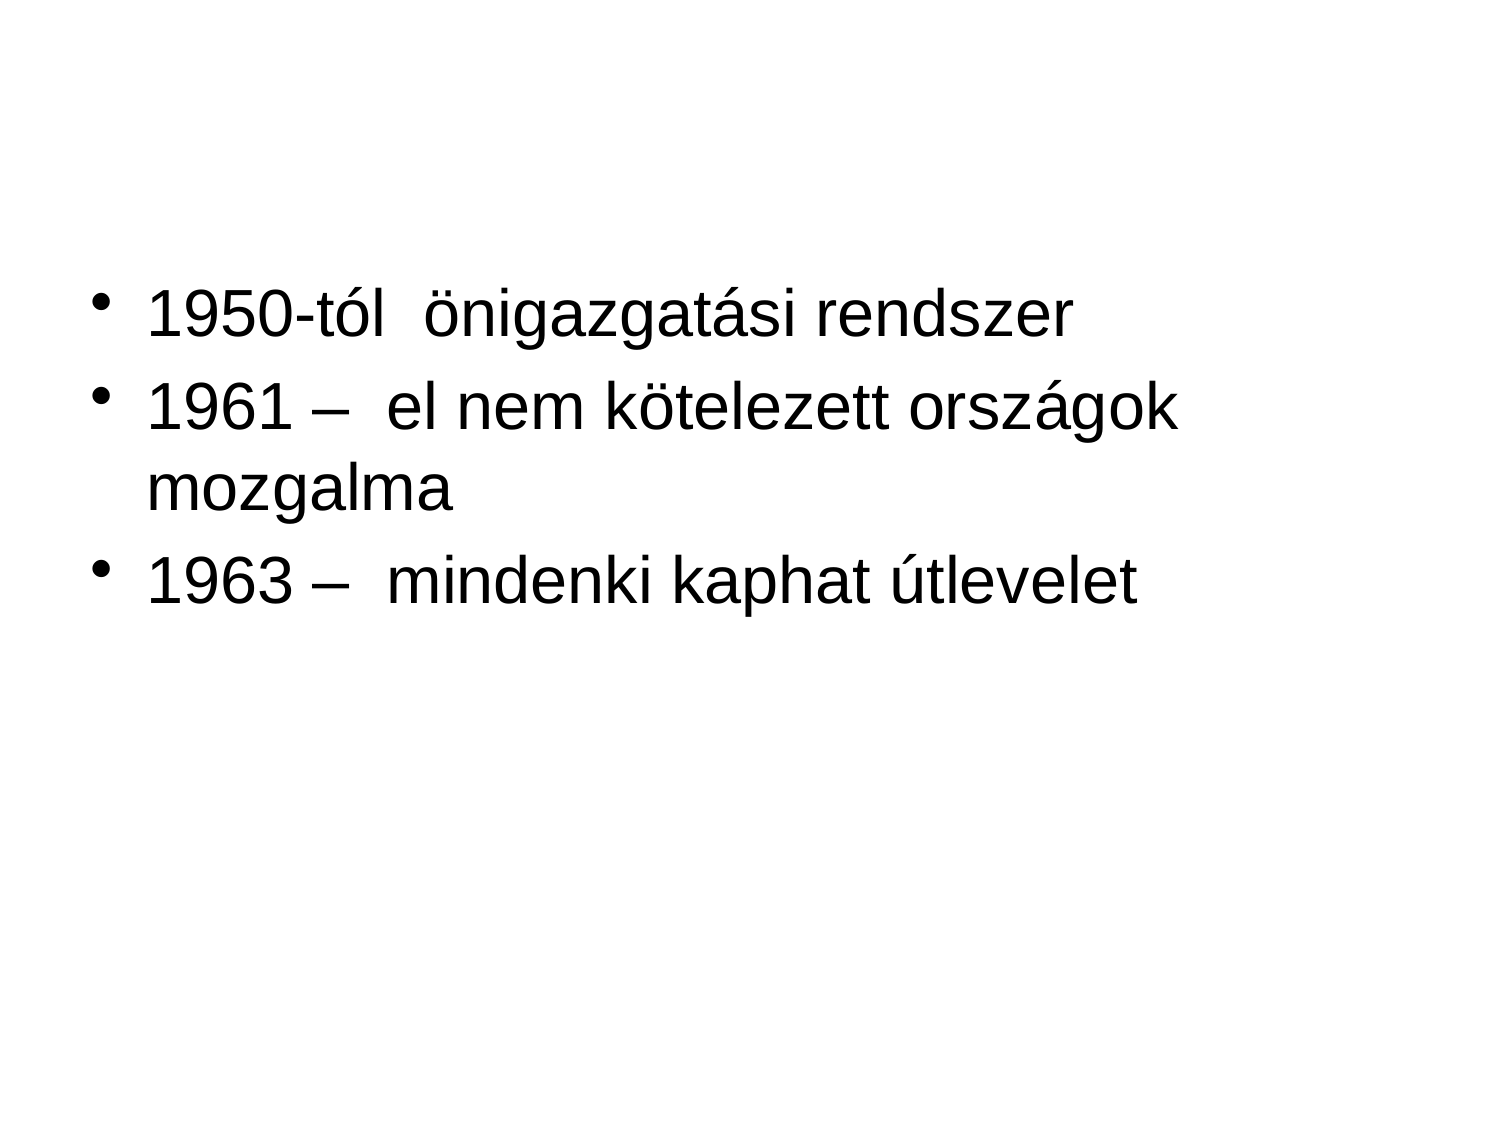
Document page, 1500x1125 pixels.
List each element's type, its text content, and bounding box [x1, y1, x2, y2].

list 1950-tól önigazgatási rendszer 1961 – el nem kötelezett országok mozgalma 1963 – mindenki kaphat útlevelet [75, 262, 1425, 1005]
